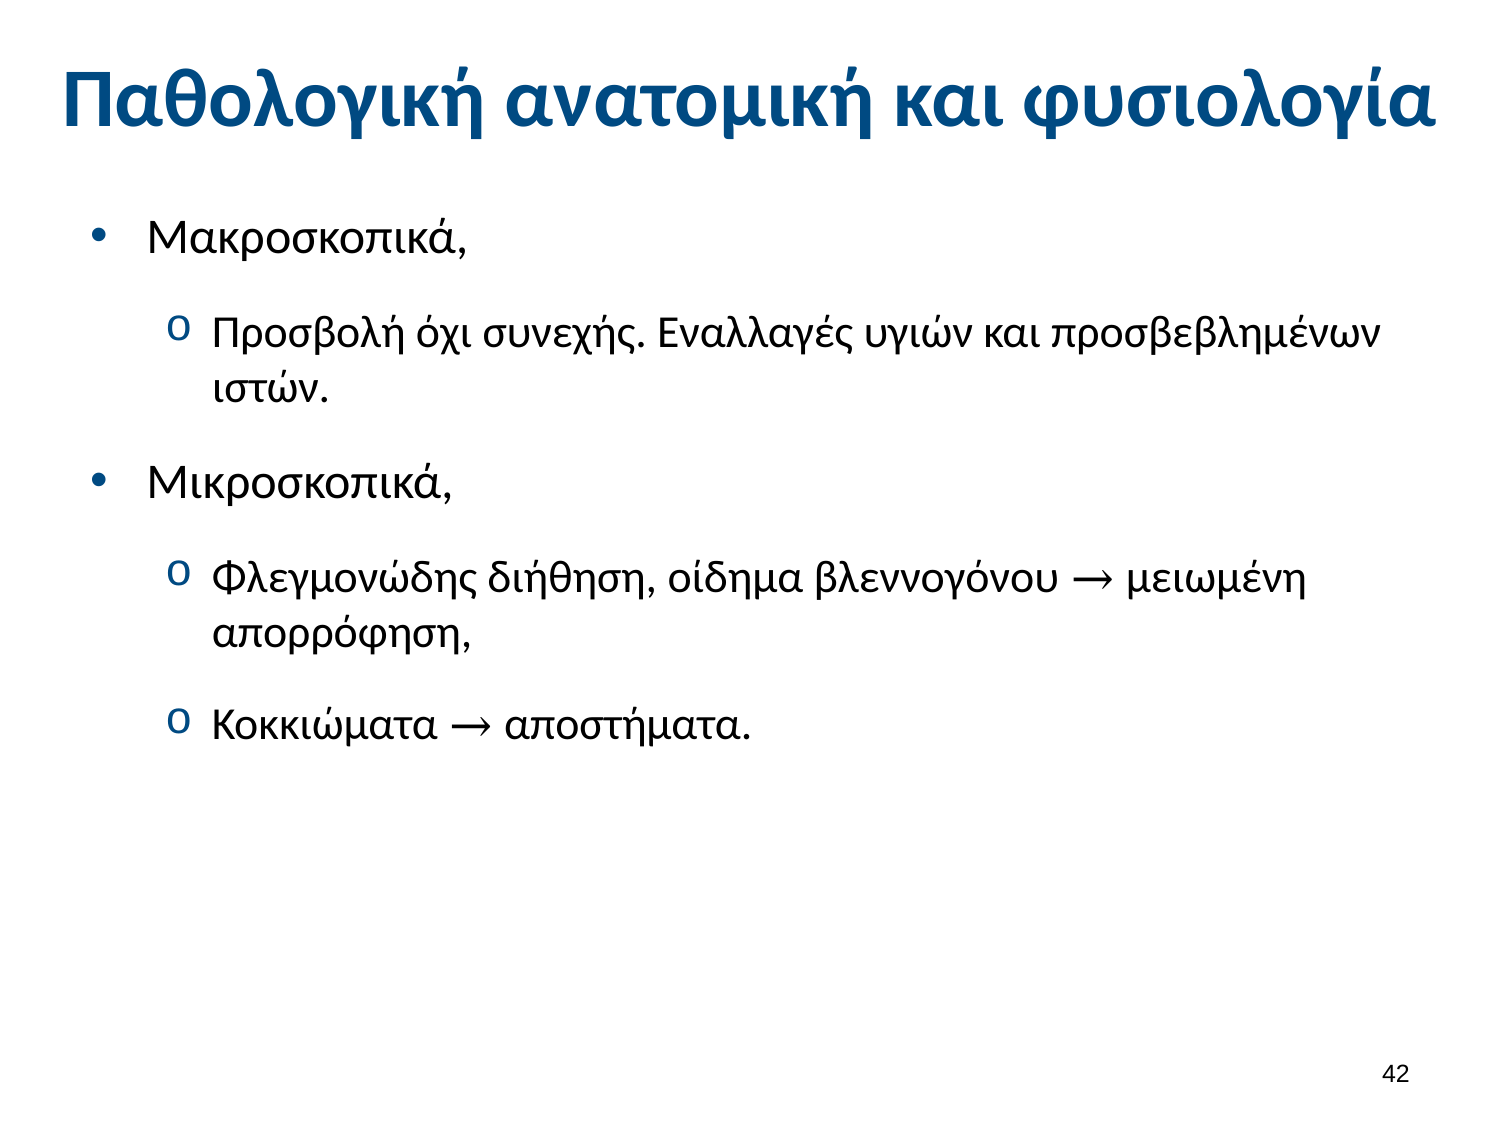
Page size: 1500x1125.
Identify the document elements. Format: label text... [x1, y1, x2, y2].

slide_number 41 [1074, 1042, 1425, 1103]
title Παθολογική ανατομική και φυσιολογία [0, 19, 1500, 169]
list Μακροσκοπικά, Προσβολή όχι συνεχής. Εναλλαγές υγιών και προσβεβλημένων ιστών. Μικροσκοπικά, Φλεγμονώδης διήθηση, οίδημα βλεννογόνου → μειωμένη απορρόφηση, Κοκκιώματα → αποστήματα. [75, 196, 1425, 1024]
